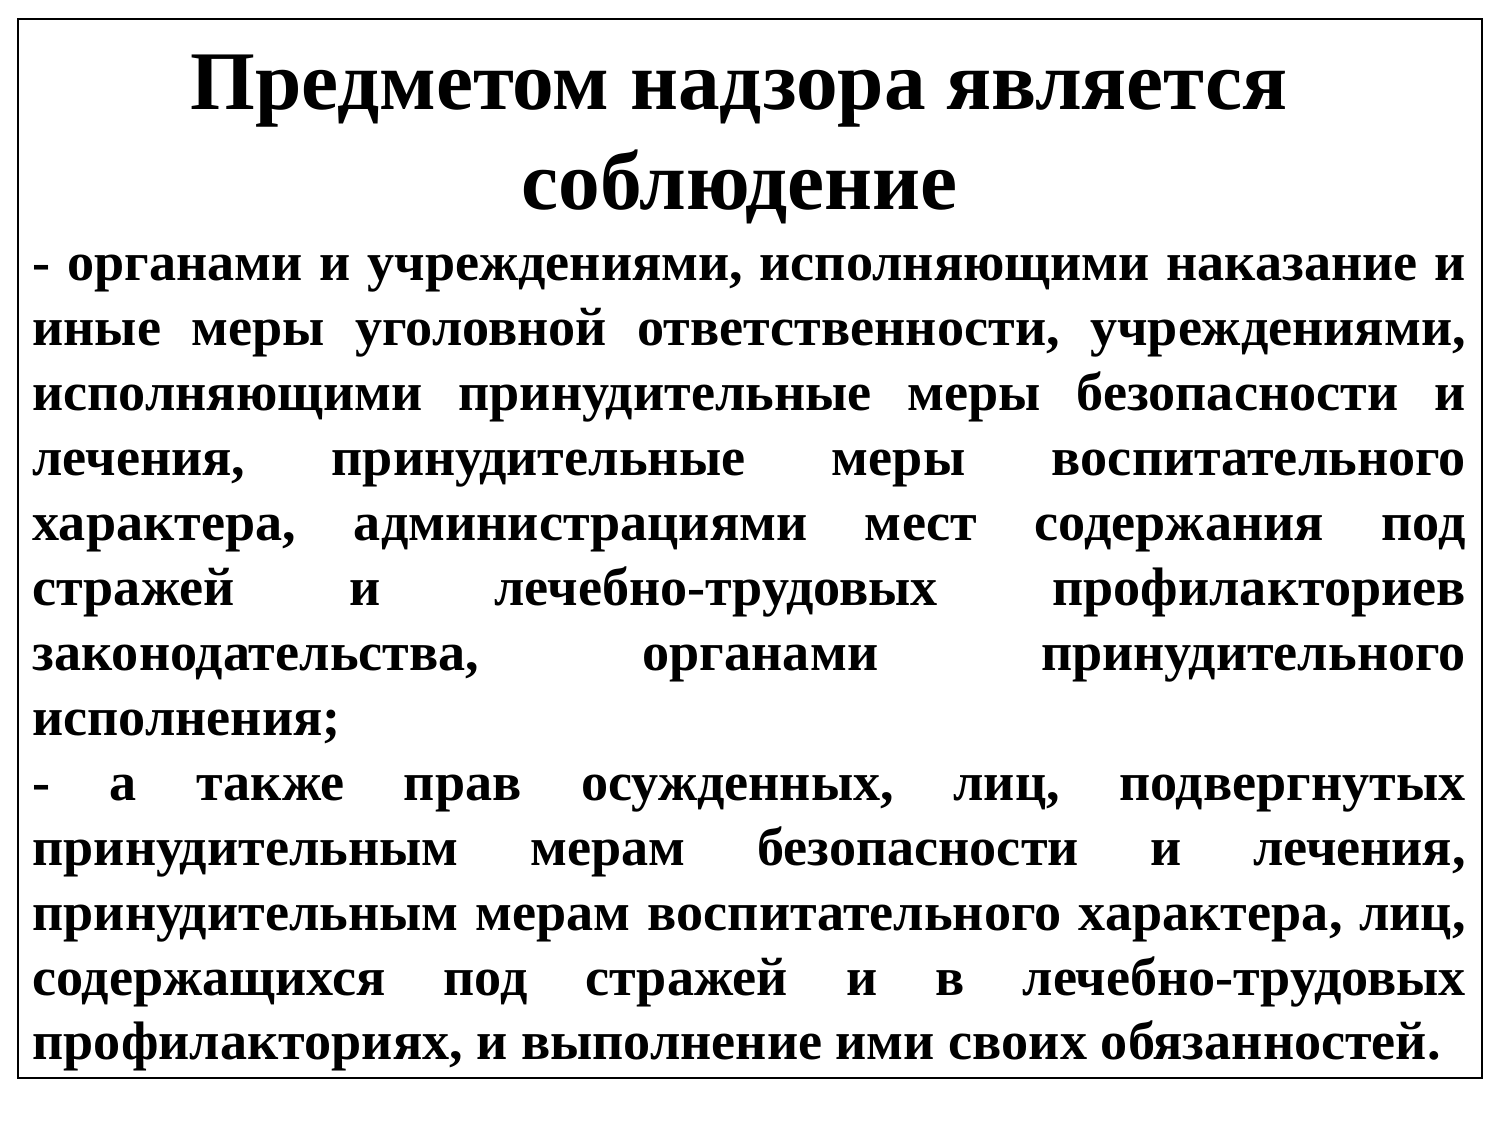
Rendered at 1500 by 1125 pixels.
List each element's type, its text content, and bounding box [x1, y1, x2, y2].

text_box Предметом надзора является соблюдение - органами и учреждениями, исполняющими наказание и иные меры уголовной ответственности, учреждениями, исполняющими принудительные меры безопасности и лечения, принудительные меры воспитательного характера, администрациями мест содержания под стражей и лечебно-трудовых профилакториев законодательства, органами принудительного исполнения; - а также прав осужденных, лиц, подвергнутых принудительным мерам безопасности и лечения, принудительным мерам воспитательного характера, лиц, содержащихся под стражей и в лечебно-трудовых профилакториях, и выполнение ими своих обязанностей. [17, 18, 1483, 1079]
